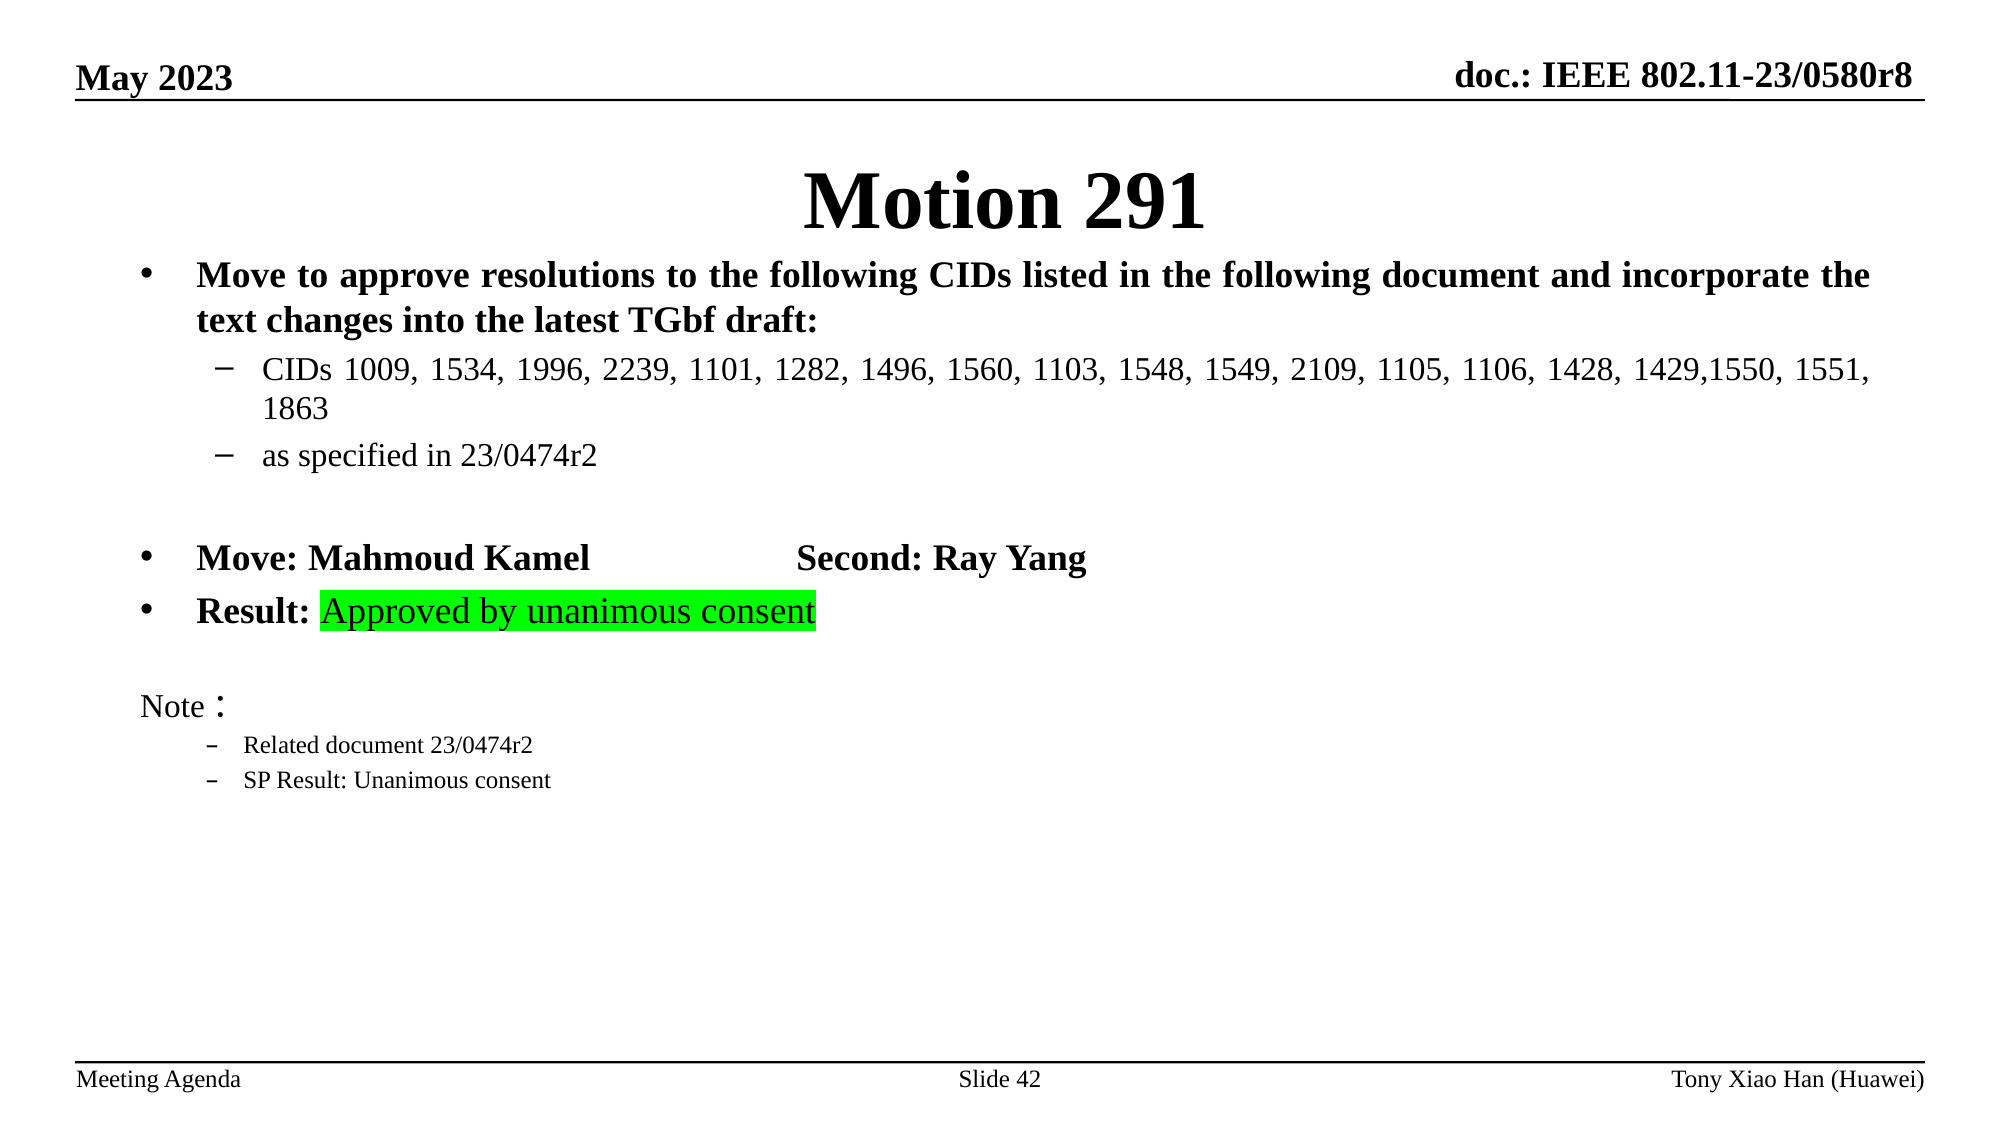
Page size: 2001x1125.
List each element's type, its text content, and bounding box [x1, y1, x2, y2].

text_box Motion 291 [368, 137, 1644, 212]
text_box Move to approve resolutions to the following CIDs listed in the following document and incorporate the text changes into the latest TGbf draft: CIDs 1009, 1534, 1996, 2239, 1101, 1282, 1496, 1560, 1103, 1548, 1549, 2109, 1105, 1106, 1428, 1429,1550, 1551, 1863 as specified in 23/0474r2 Move: Mahmoud Kamel Second: Ray Yang Result: Approved by unanimous consent Note： Related document 23/0474r2 SP Result: Unanimous consent [125, 212, 1888, 900]
